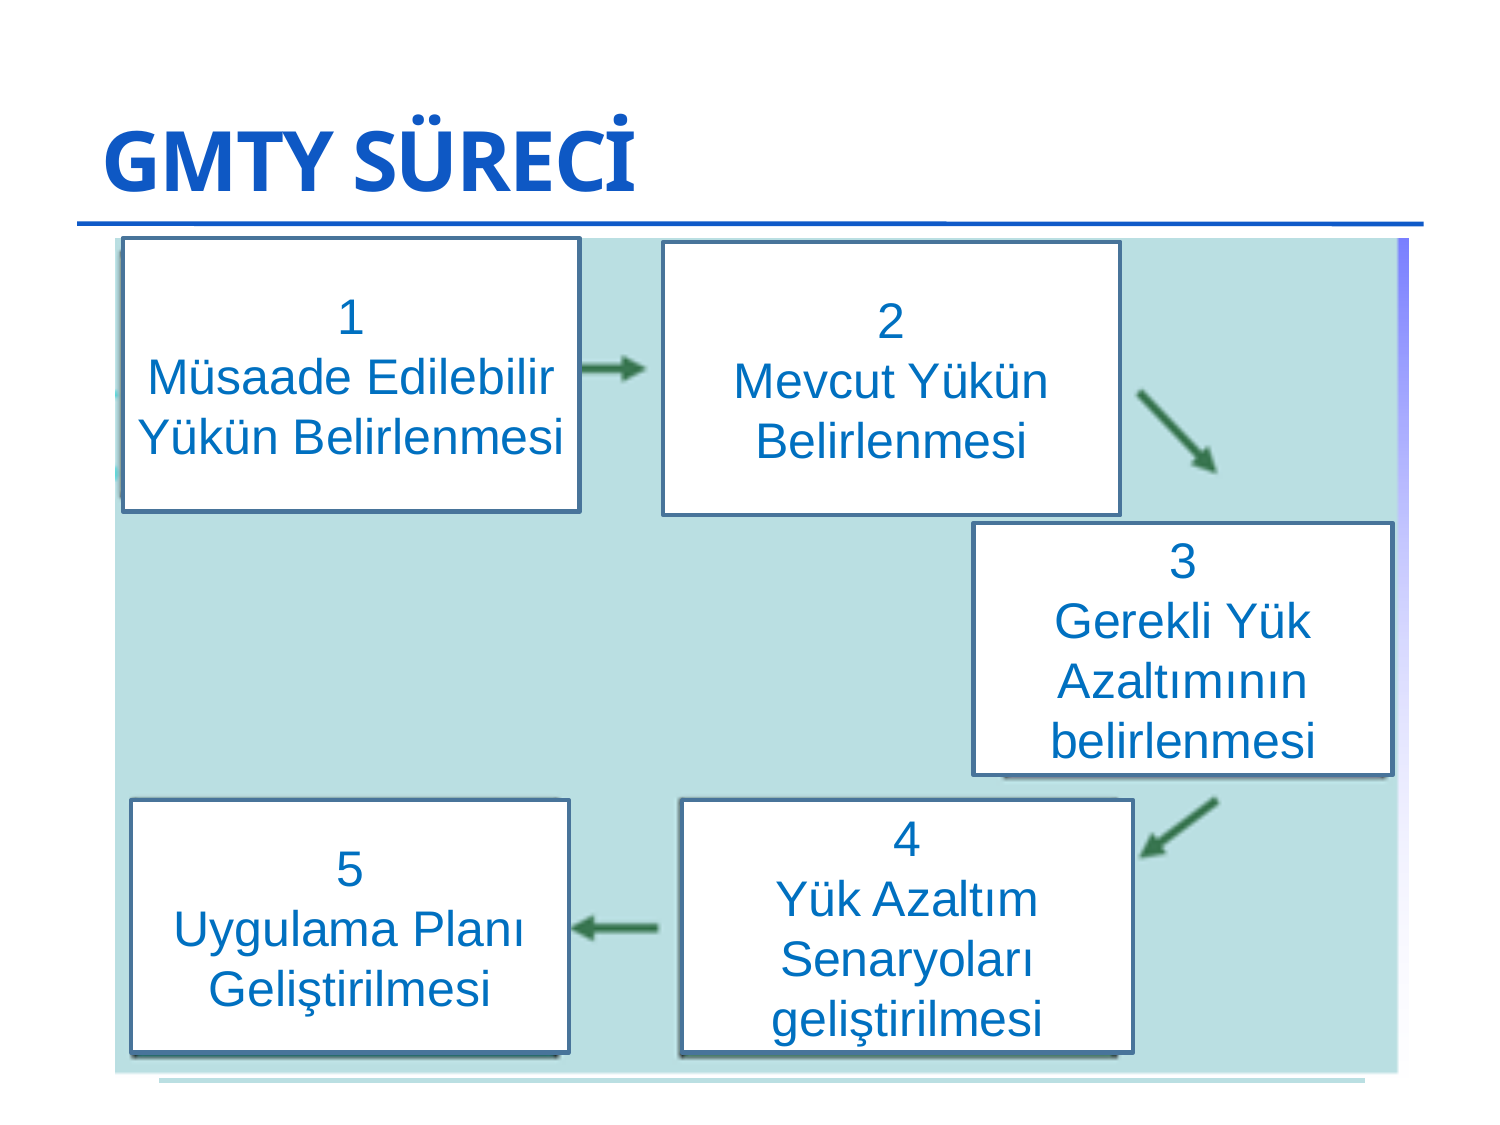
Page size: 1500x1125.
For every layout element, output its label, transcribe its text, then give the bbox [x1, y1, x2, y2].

title GMTY SÜRECİ [86, 64, 1437, 252]
picture [114, 238, 1409, 1083]
